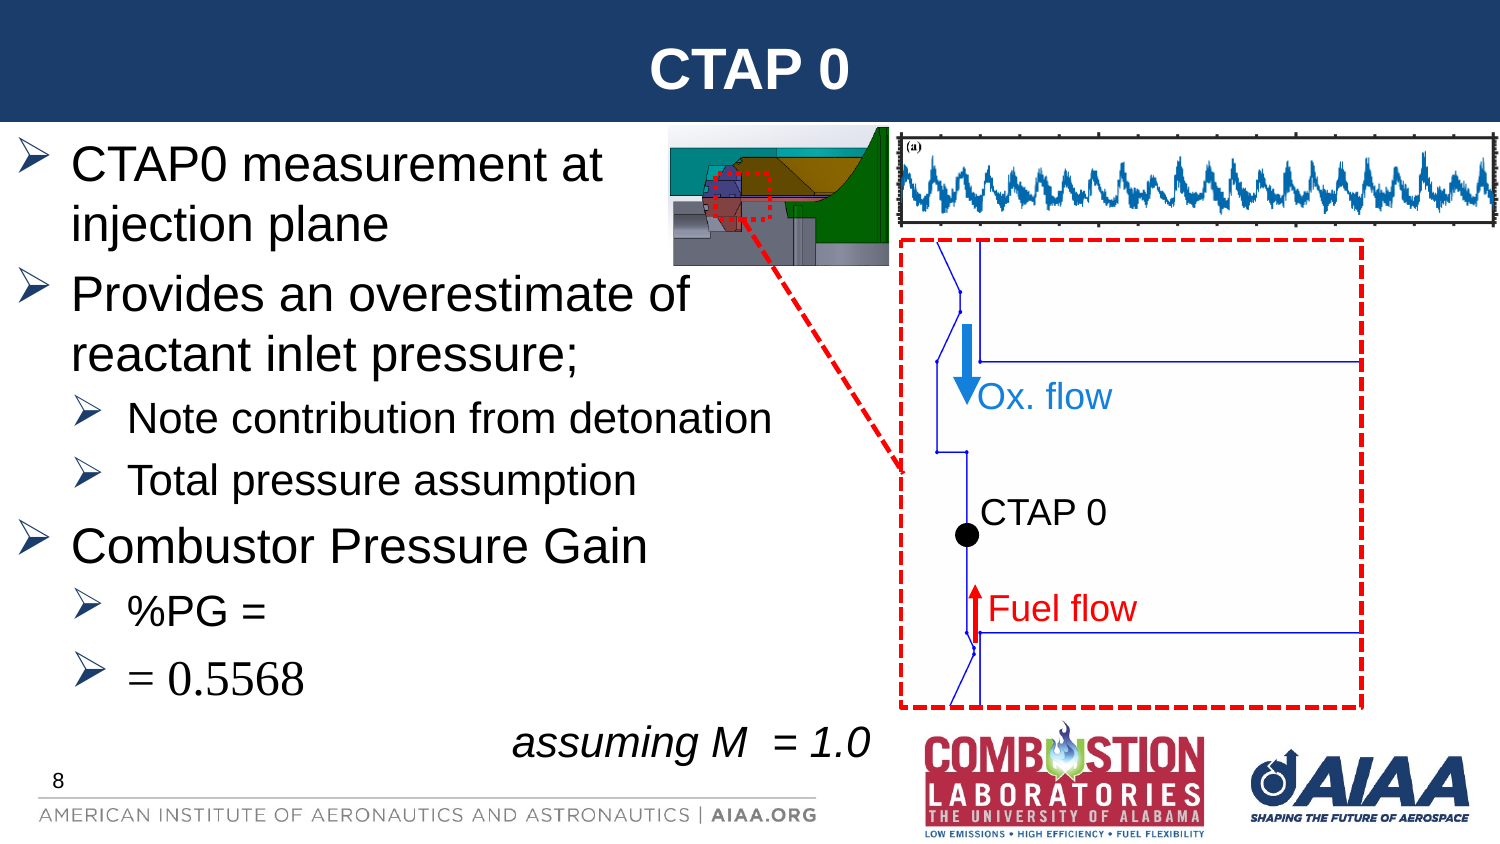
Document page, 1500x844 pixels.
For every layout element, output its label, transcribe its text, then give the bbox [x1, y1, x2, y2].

title CTAP 0 [37, 23, 1463, 109]
slide_number 8 [37, 759, 188, 788]
picture [0, 122, 1500, 844]
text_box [742, 219, 904, 475]
